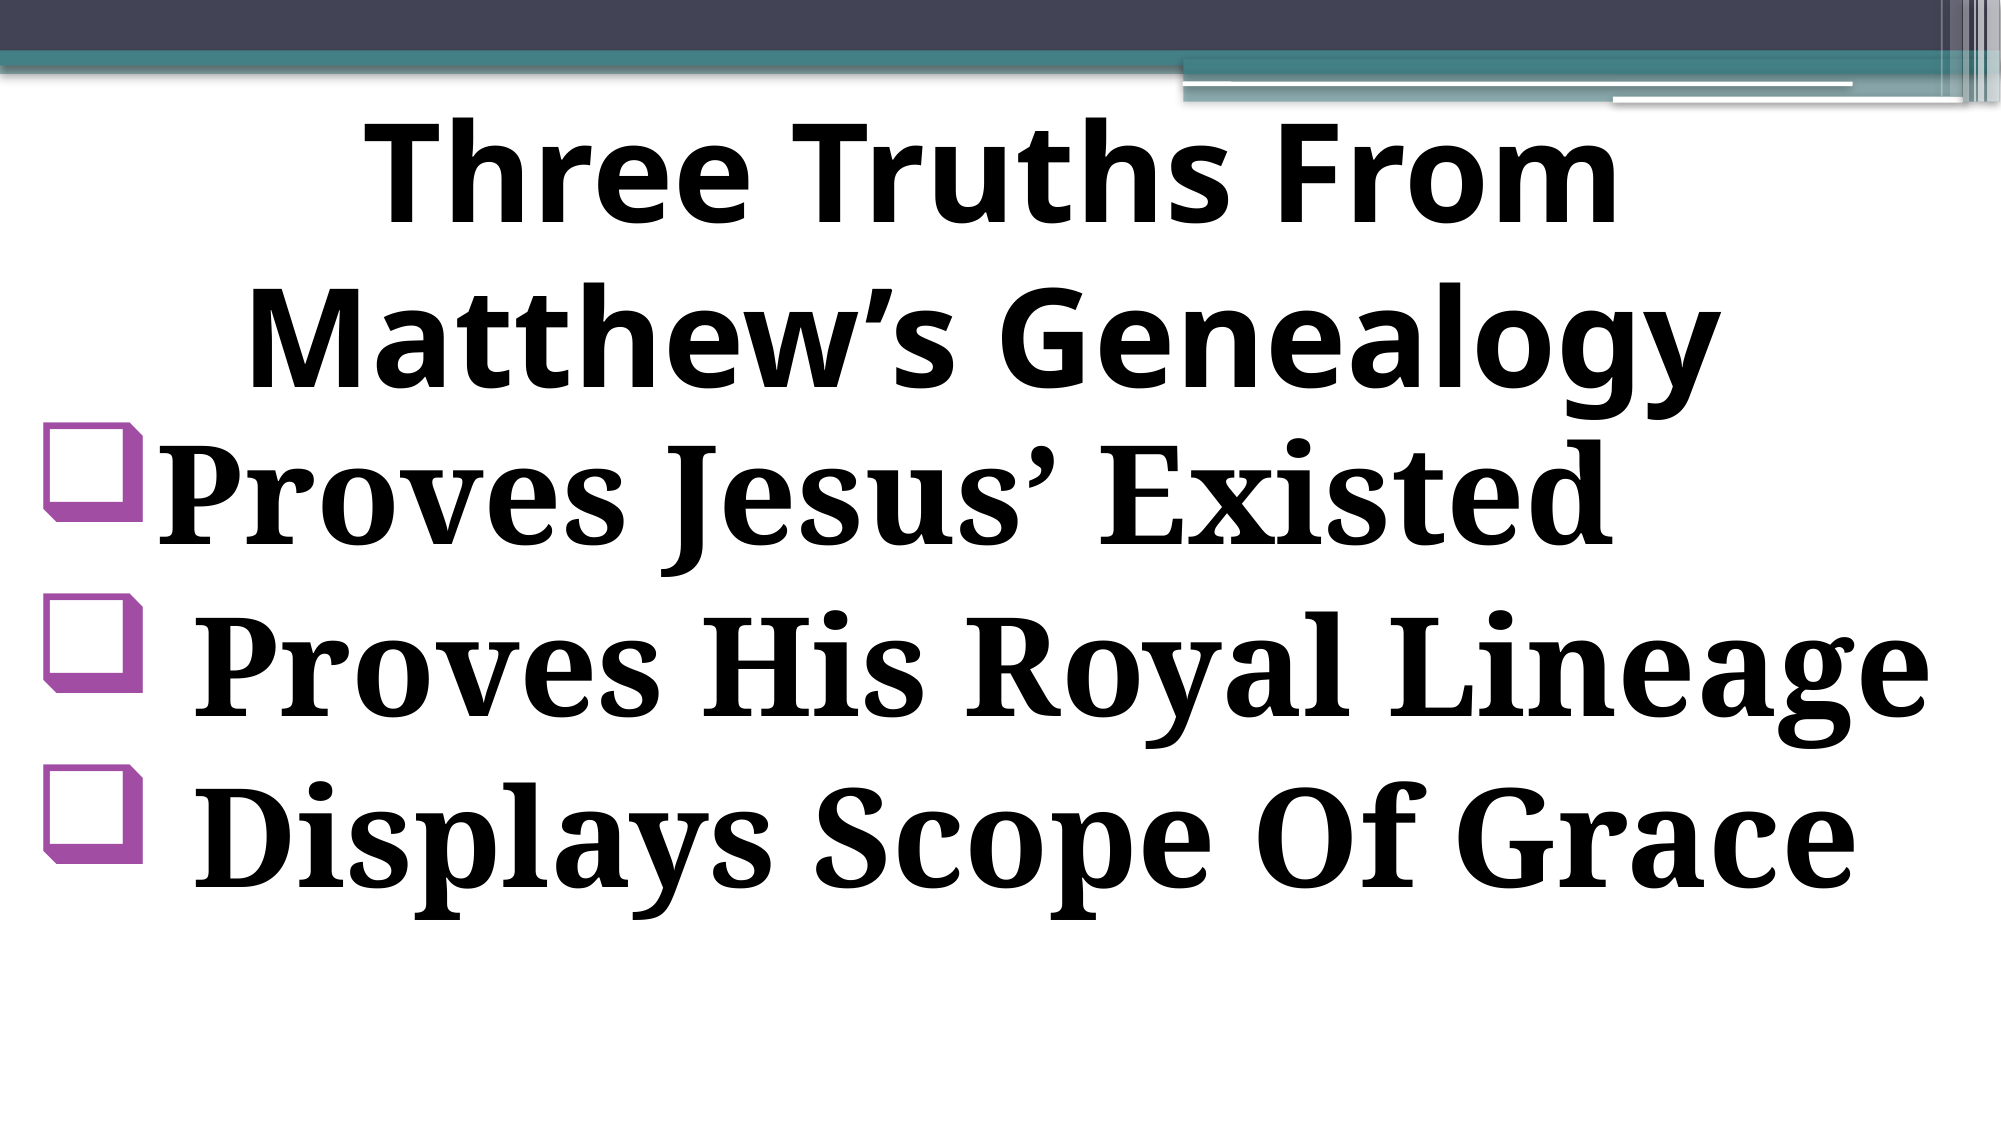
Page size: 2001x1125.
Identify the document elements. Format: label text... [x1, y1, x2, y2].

list Proves Jesus’ Existed Proves His Royal Lineage Displays Scope Of Grace [0, 399, 2000, 1125]
title Three Truths From Matthew’s Genealogy [0, 99, 2000, 399]
